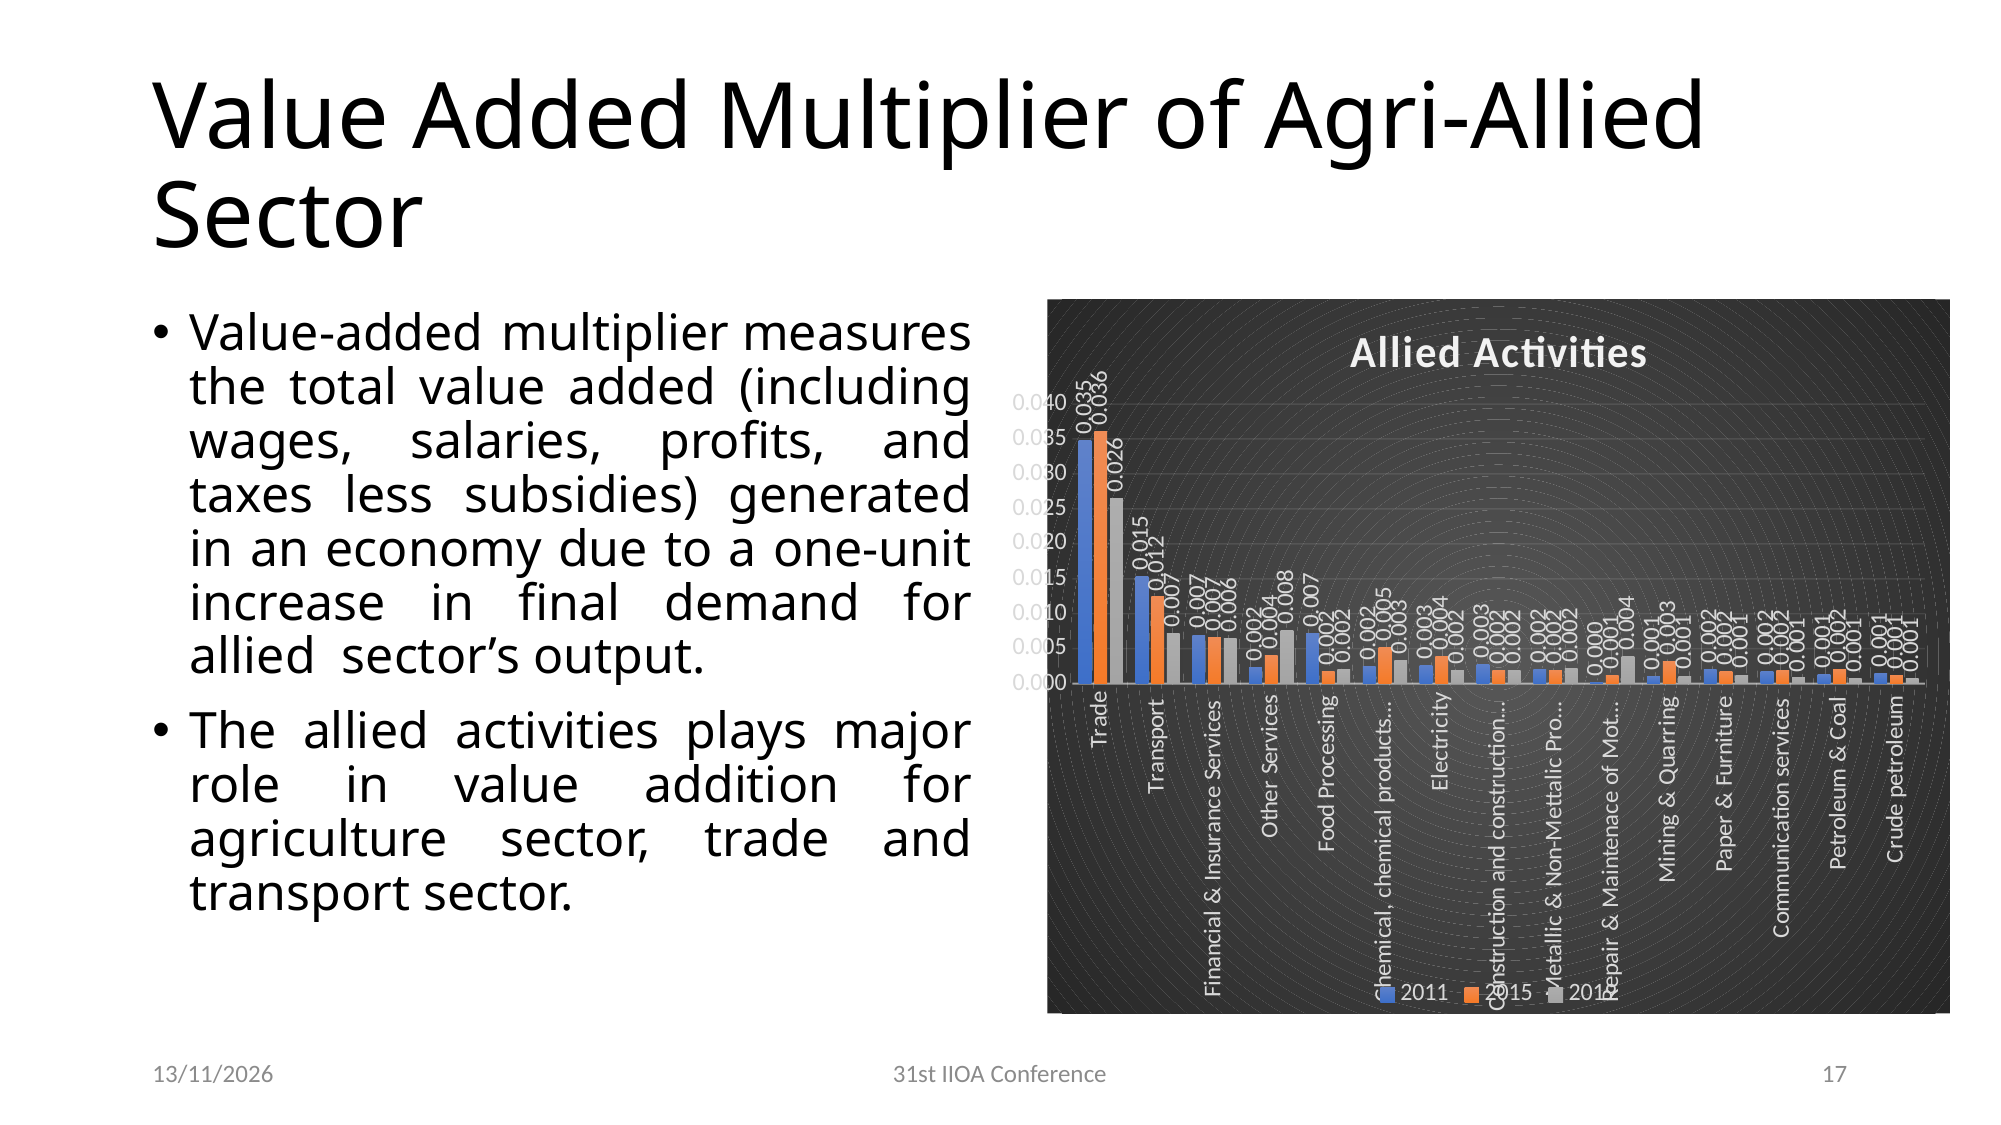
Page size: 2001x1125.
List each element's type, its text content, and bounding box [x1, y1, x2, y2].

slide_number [137, 1042, 588, 1103]
footer 31st IIOA Conference [662, 1042, 1338, 1103]
title Value Added Multiplier of Agri-Allied Sector [137, 59, 1863, 278]
slide_number 17 [1412, 1042, 1863, 1103]
list Value-added multiplier measures the total value added (including wages, salaries, profits, and taxes less subsidies) generated in an economy due to a one-unit increase in final demand for allied sector’s output. The allied activities plays major role in value addition for agriculture sector, trade and transport sector. [137, 299, 988, 1014]
chart [1012, 299, 1950, 1014]
